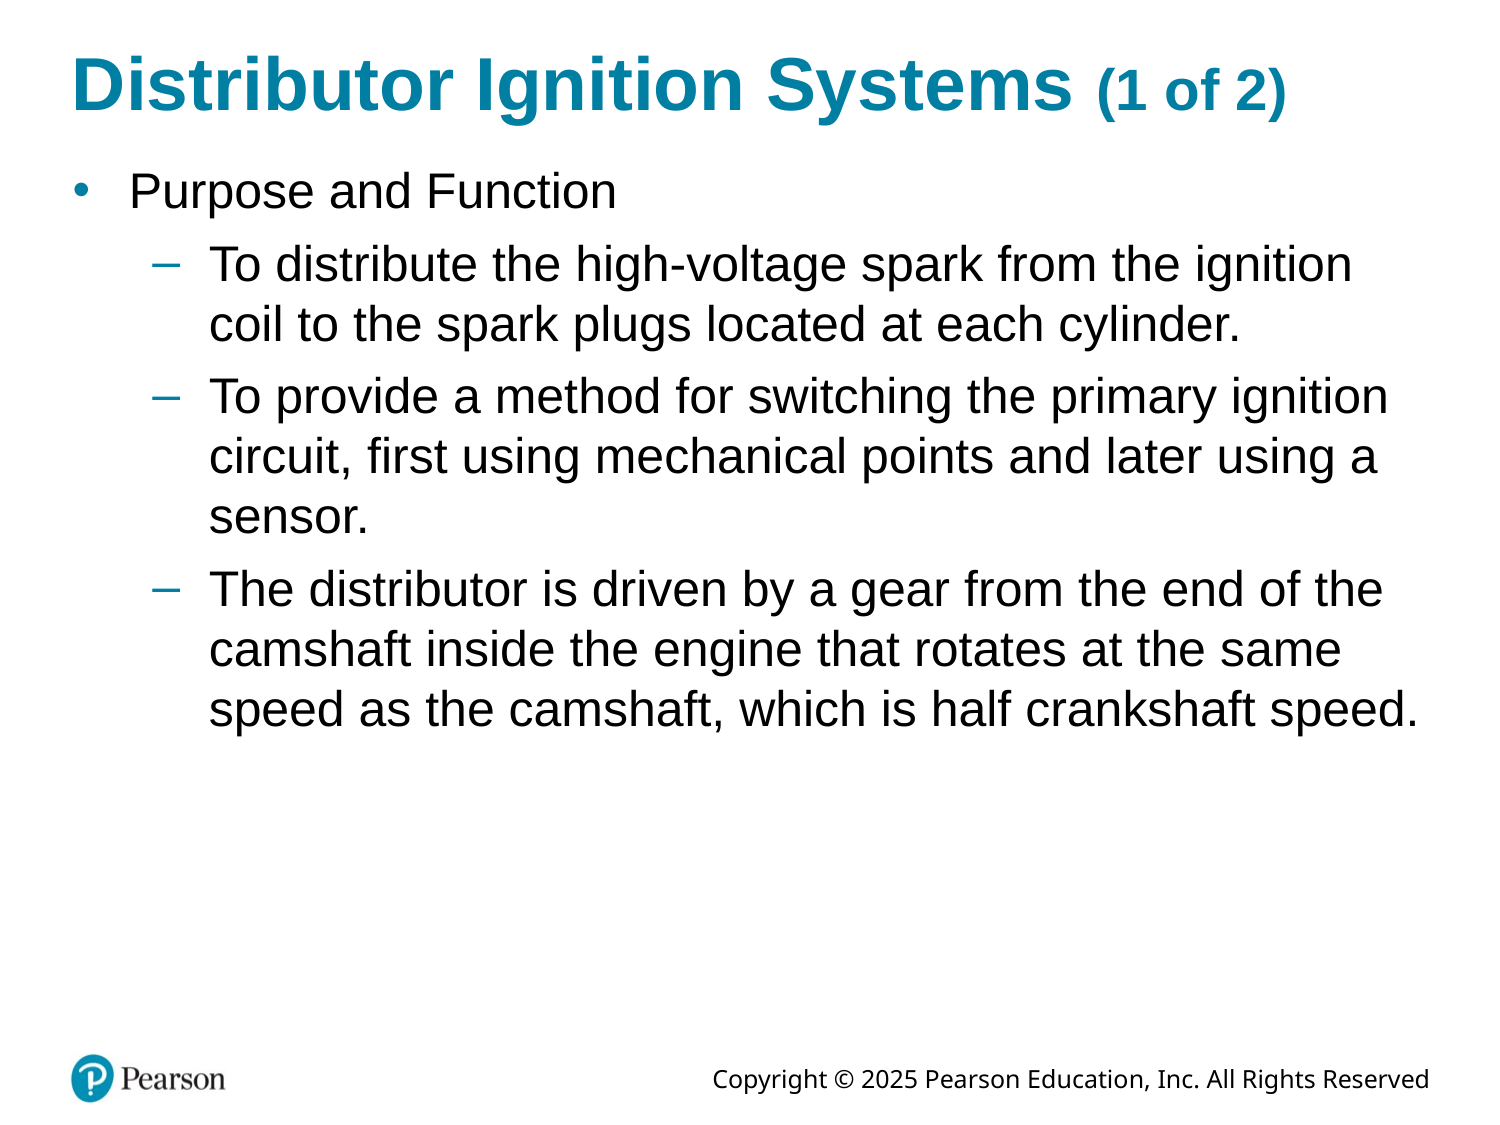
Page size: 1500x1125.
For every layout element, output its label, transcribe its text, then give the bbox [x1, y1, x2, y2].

title Distributor Ignition Systems (1 of 2) [71, 0, 1436, 178]
picture [70, 1053, 227, 1104]
list Purpose and Function To distribute the high-voltage spark from the ignition coil to the spark plugs located at each cylinder. To provide a method for switching the primary ignition circuit, first using mechanical points and later using a sensor. The distributor is driven by a gear from the end of the camshaft inside the engine that rotates at the same speed as the camshaft, which is half crankshaft speed. [72, 125, 1436, 770]
